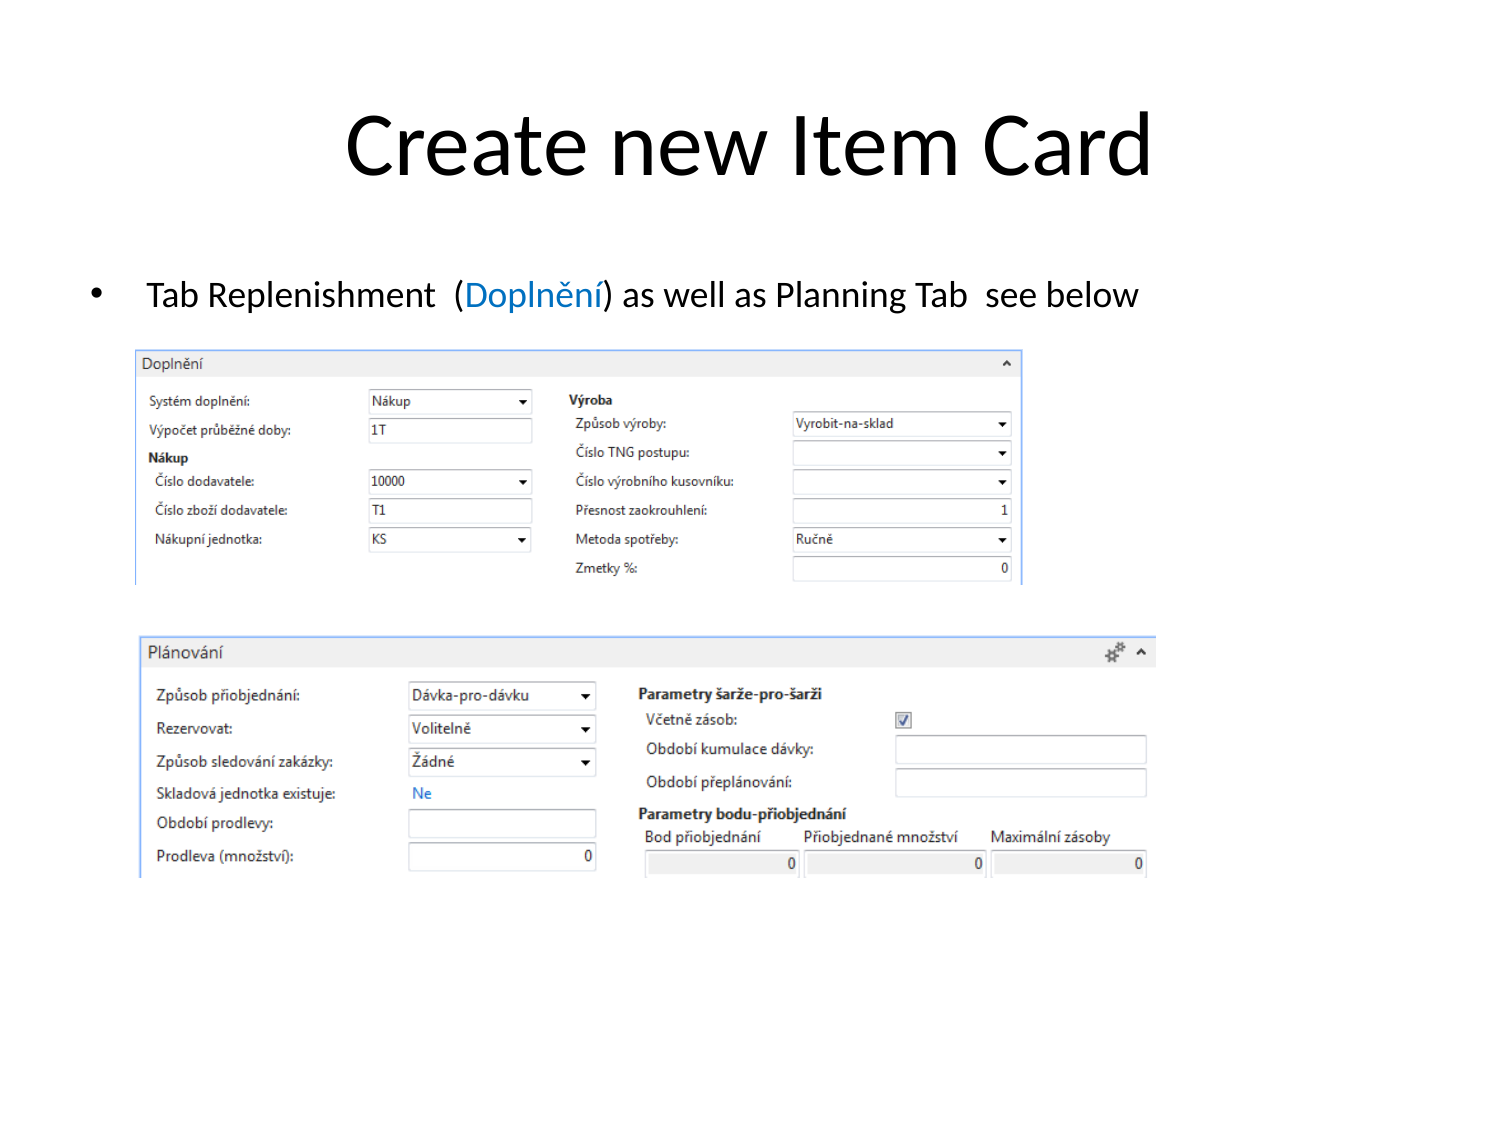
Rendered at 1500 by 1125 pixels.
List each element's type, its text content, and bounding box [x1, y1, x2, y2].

picture [135, 633, 1156, 878]
title Create new Item Card [75, 45, 1425, 233]
list Tab Replenishment (Doplnění) as well as Planning Tab see below [75, 262, 1425, 1005]
picture [135, 349, 1023, 585]
